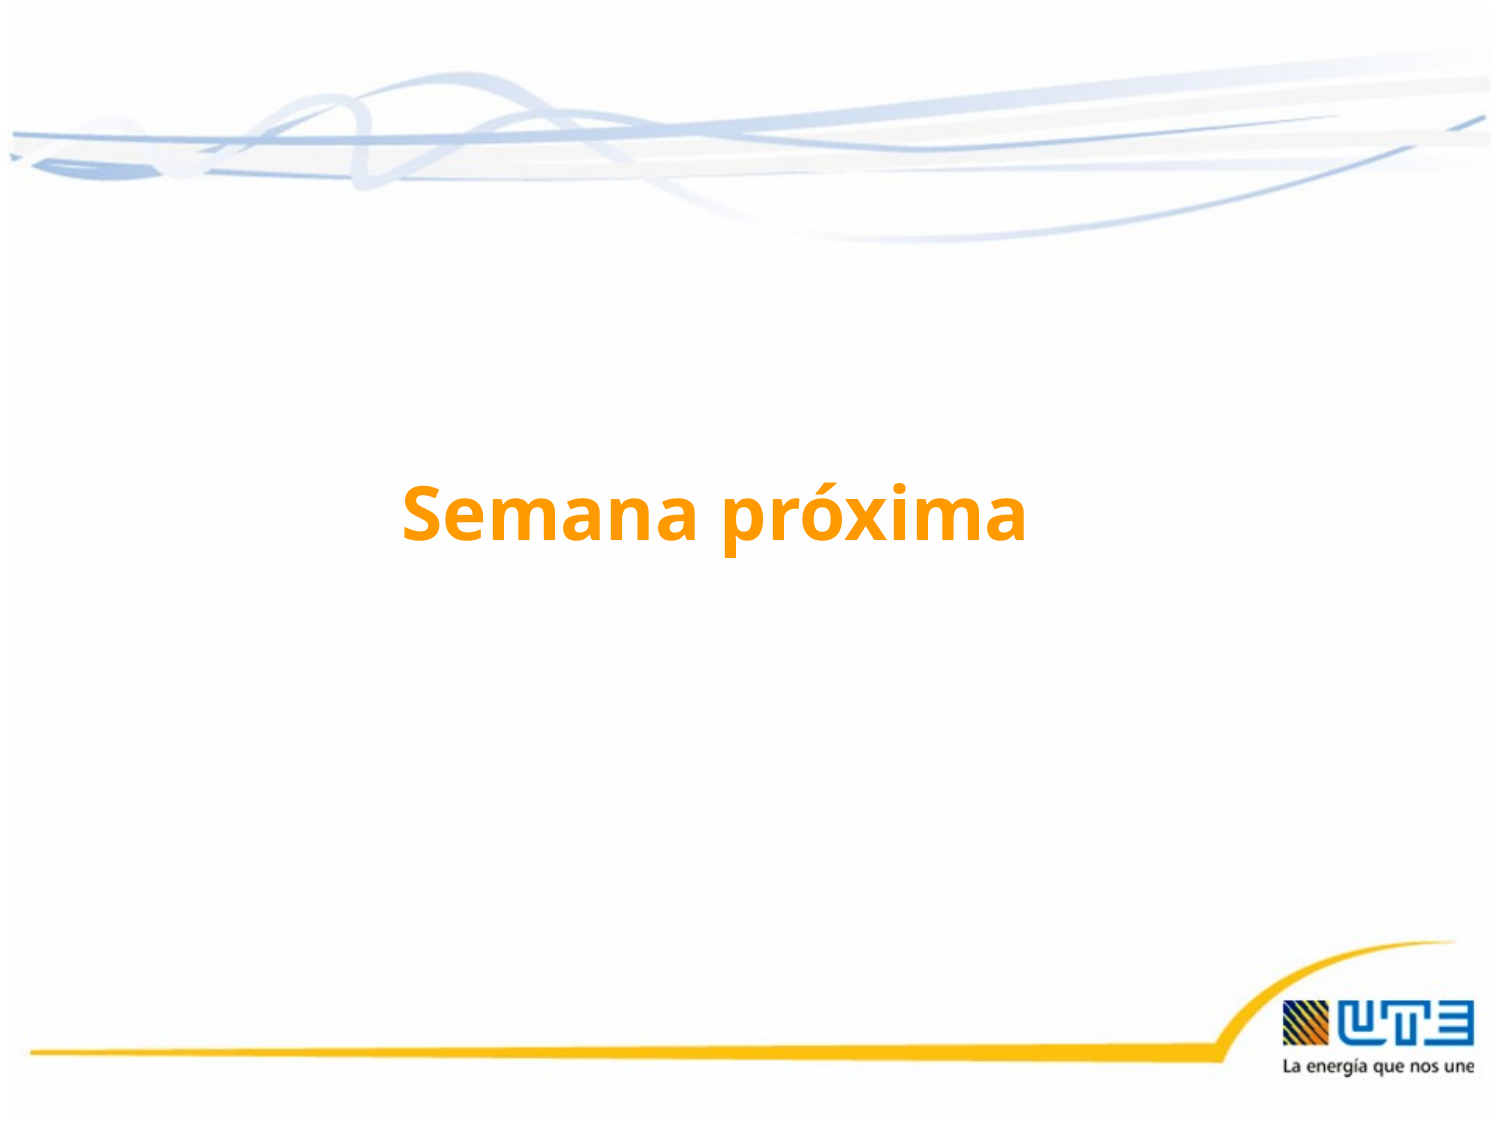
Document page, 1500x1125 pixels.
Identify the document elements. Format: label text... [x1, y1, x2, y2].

text_box 22/08/2016 [75, 1024, 425, 1103]
picture [7, 6, 1493, 1118]
title Semana próxima [40, 432, 1392, 590]
text_box 14 [1074, 1024, 1425, 1103]
